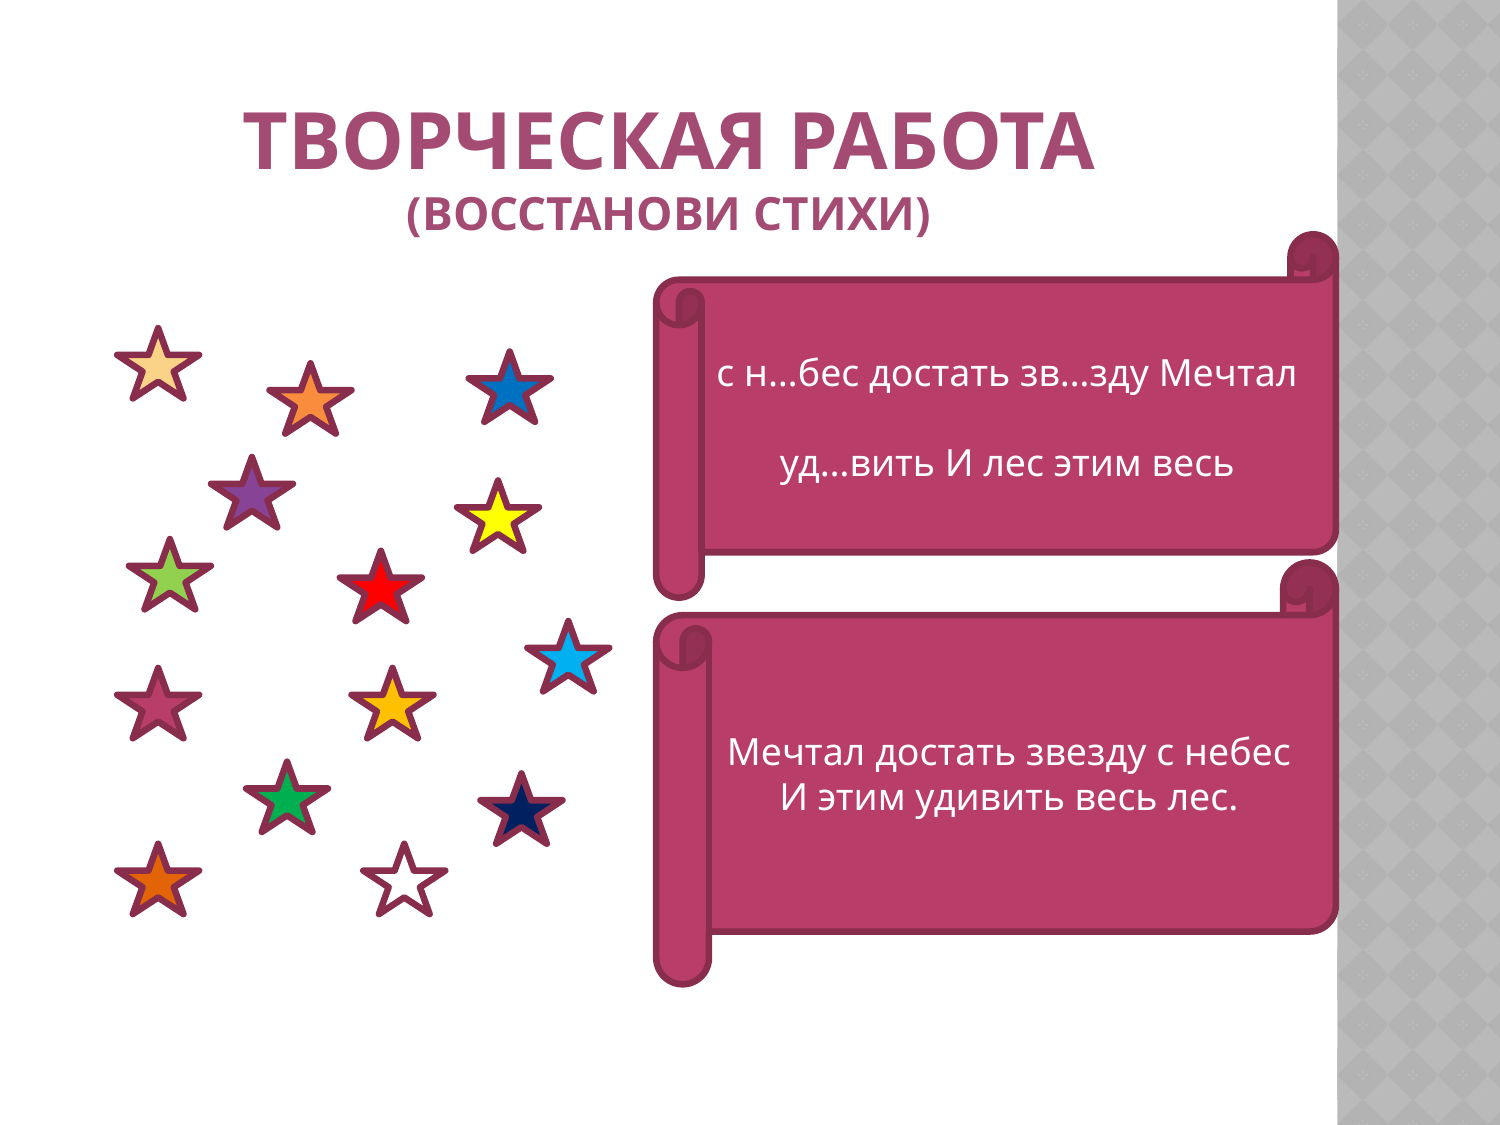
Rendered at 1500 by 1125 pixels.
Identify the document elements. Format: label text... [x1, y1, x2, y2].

text_box Мечтал достать звезду с небес И этим удивить весь лес. [652, 559, 1340, 988]
text_box [453, 477, 543, 555]
text_box [114, 840, 203, 918]
text_box [114, 664, 203, 742]
text_box [266, 360, 355, 437]
text_box [348, 664, 437, 742]
text_box [524, 617, 613, 695]
text_box [465, 348, 554, 426]
text_box [114, 324, 203, 402]
text_box [125, 535, 215, 613]
text_box [360, 840, 449, 918]
text_box [242, 758, 332, 836]
text_box [336, 547, 425, 625]
text_box [477, 770, 566, 848]
text_box [207, 453, 297, 531]
title Творческая работа (восстанови стихи) [75, 52, 1263, 240]
text_box с н…бес достать зв…зду Мечтал уд…вить И лес этим весь [652, 231, 1340, 601]
